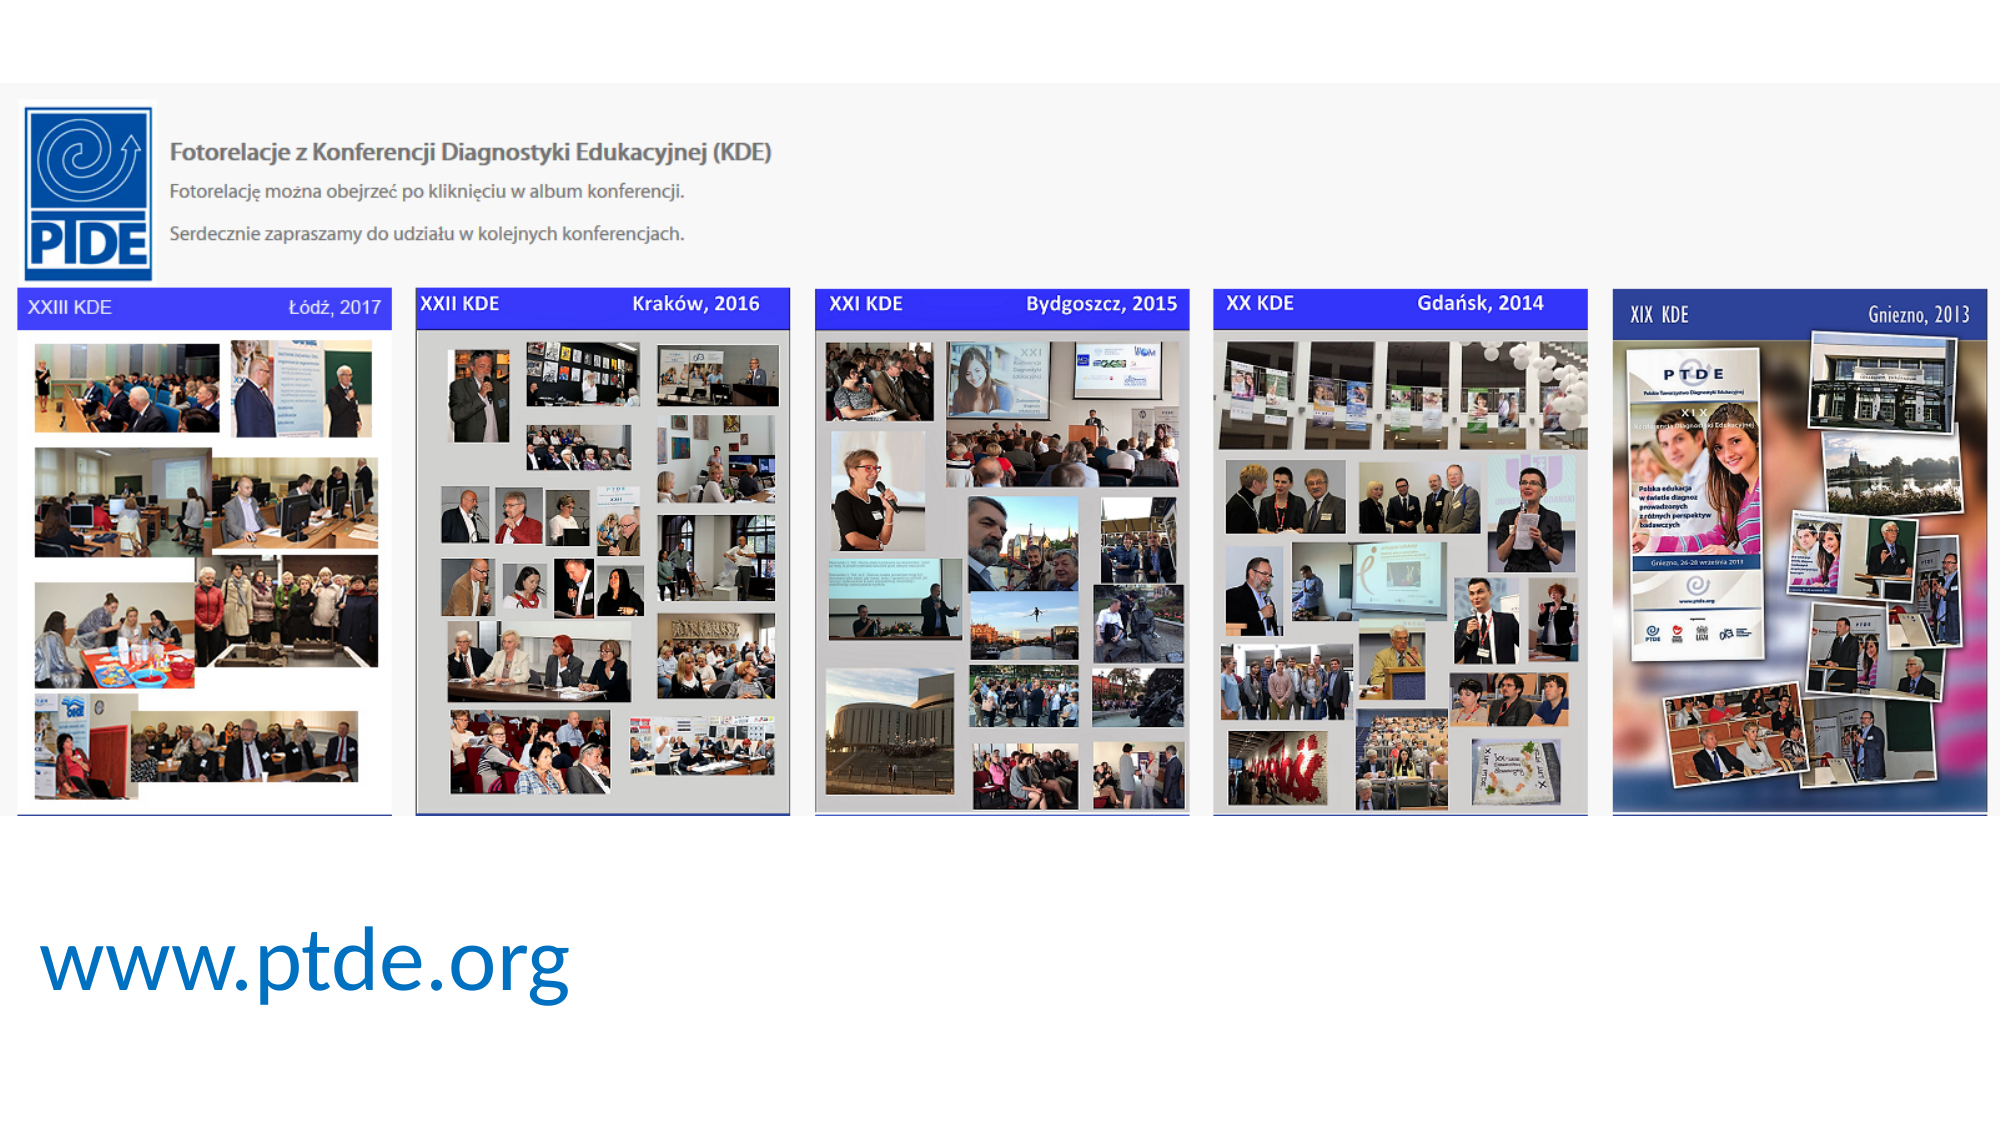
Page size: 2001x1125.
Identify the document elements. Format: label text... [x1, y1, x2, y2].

text_box www.ptde.org [24, 891, 587, 1016]
picture [0, 83, 2000, 816]
